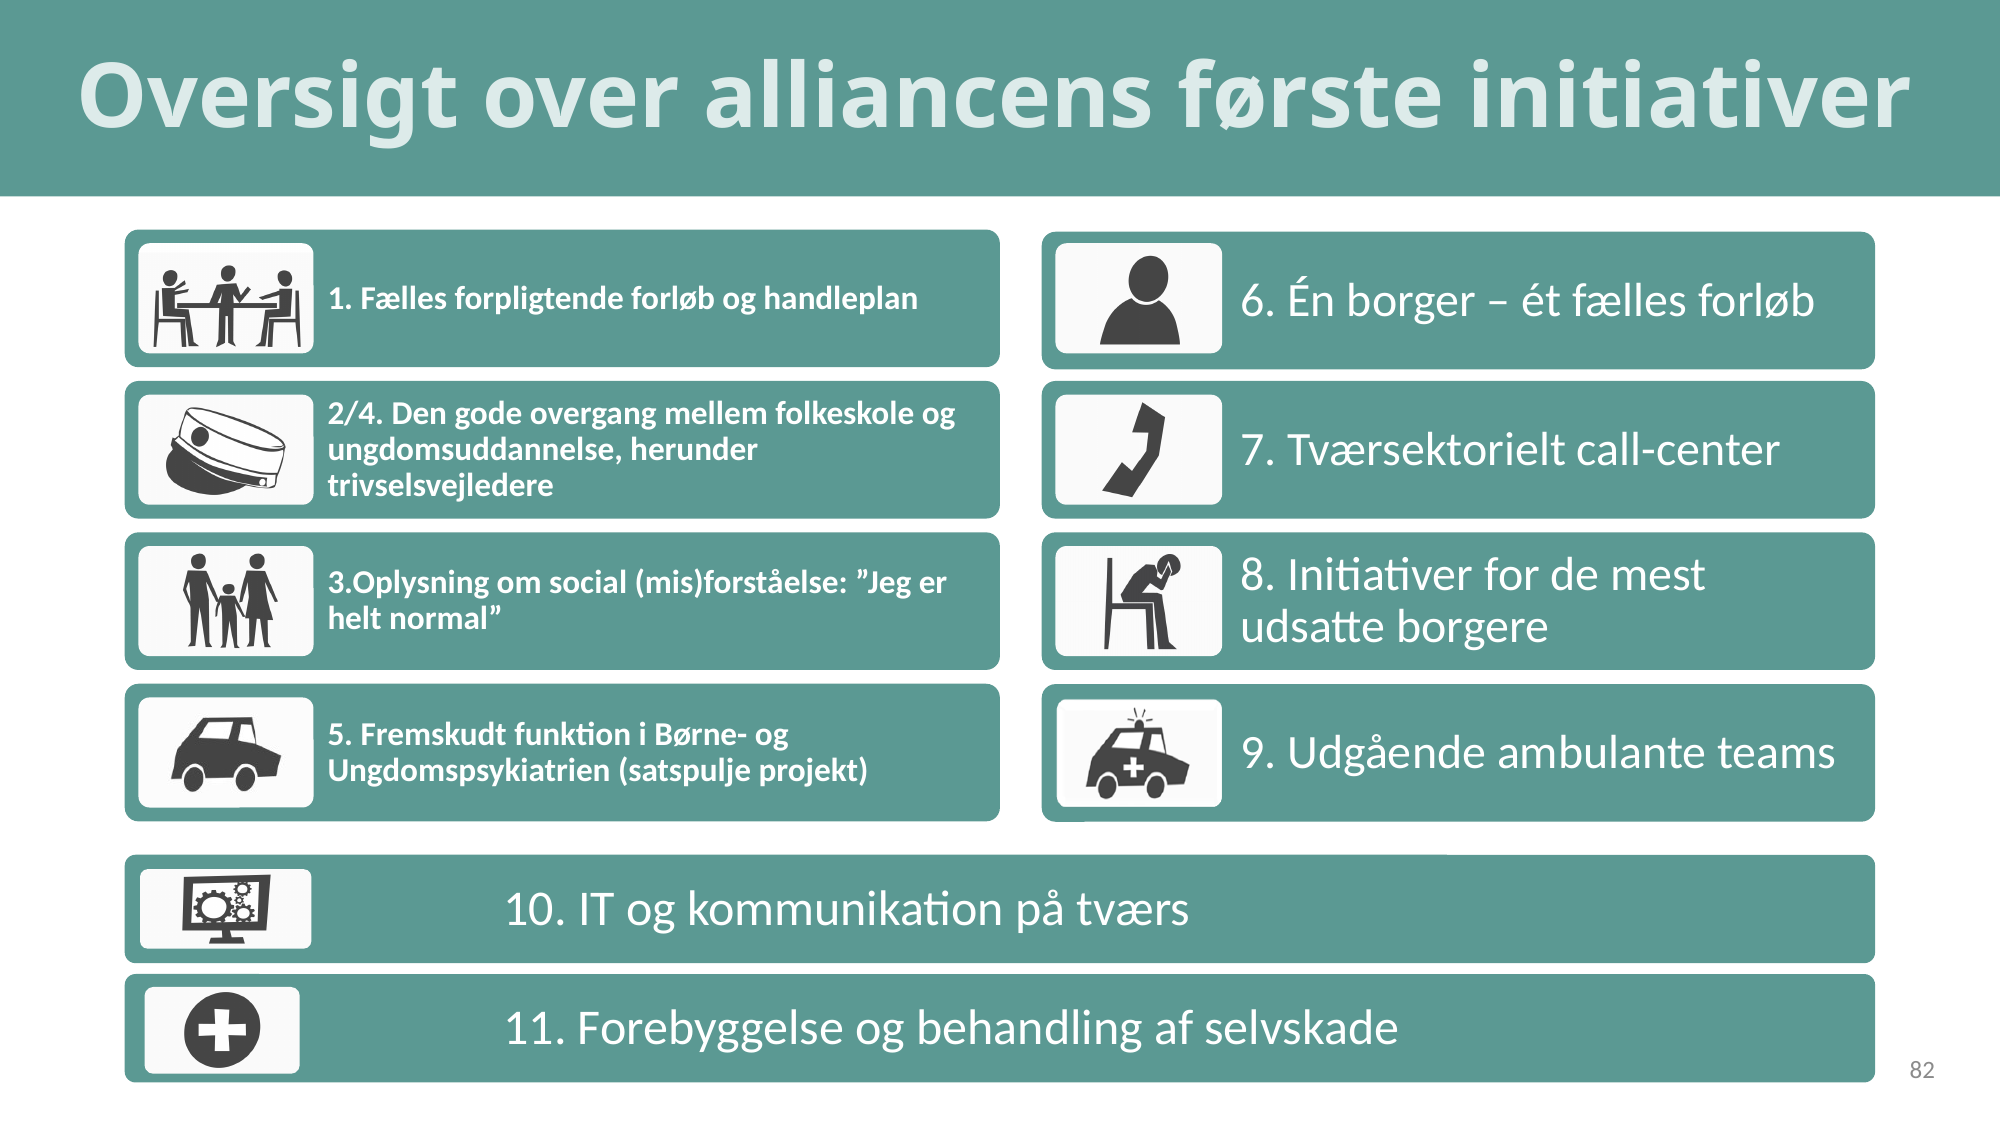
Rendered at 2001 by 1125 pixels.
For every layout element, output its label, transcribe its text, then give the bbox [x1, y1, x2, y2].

slide_number 82 [1500, 1038, 1950, 1099]
text_box Oversigt over alliancens første initiativer [0, 0, 2000, 197]
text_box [1041, 229, 1876, 822]
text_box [124, 854, 1876, 1083]
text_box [124, 229, 1000, 822]
text_box [866, 23, 2000, 703]
